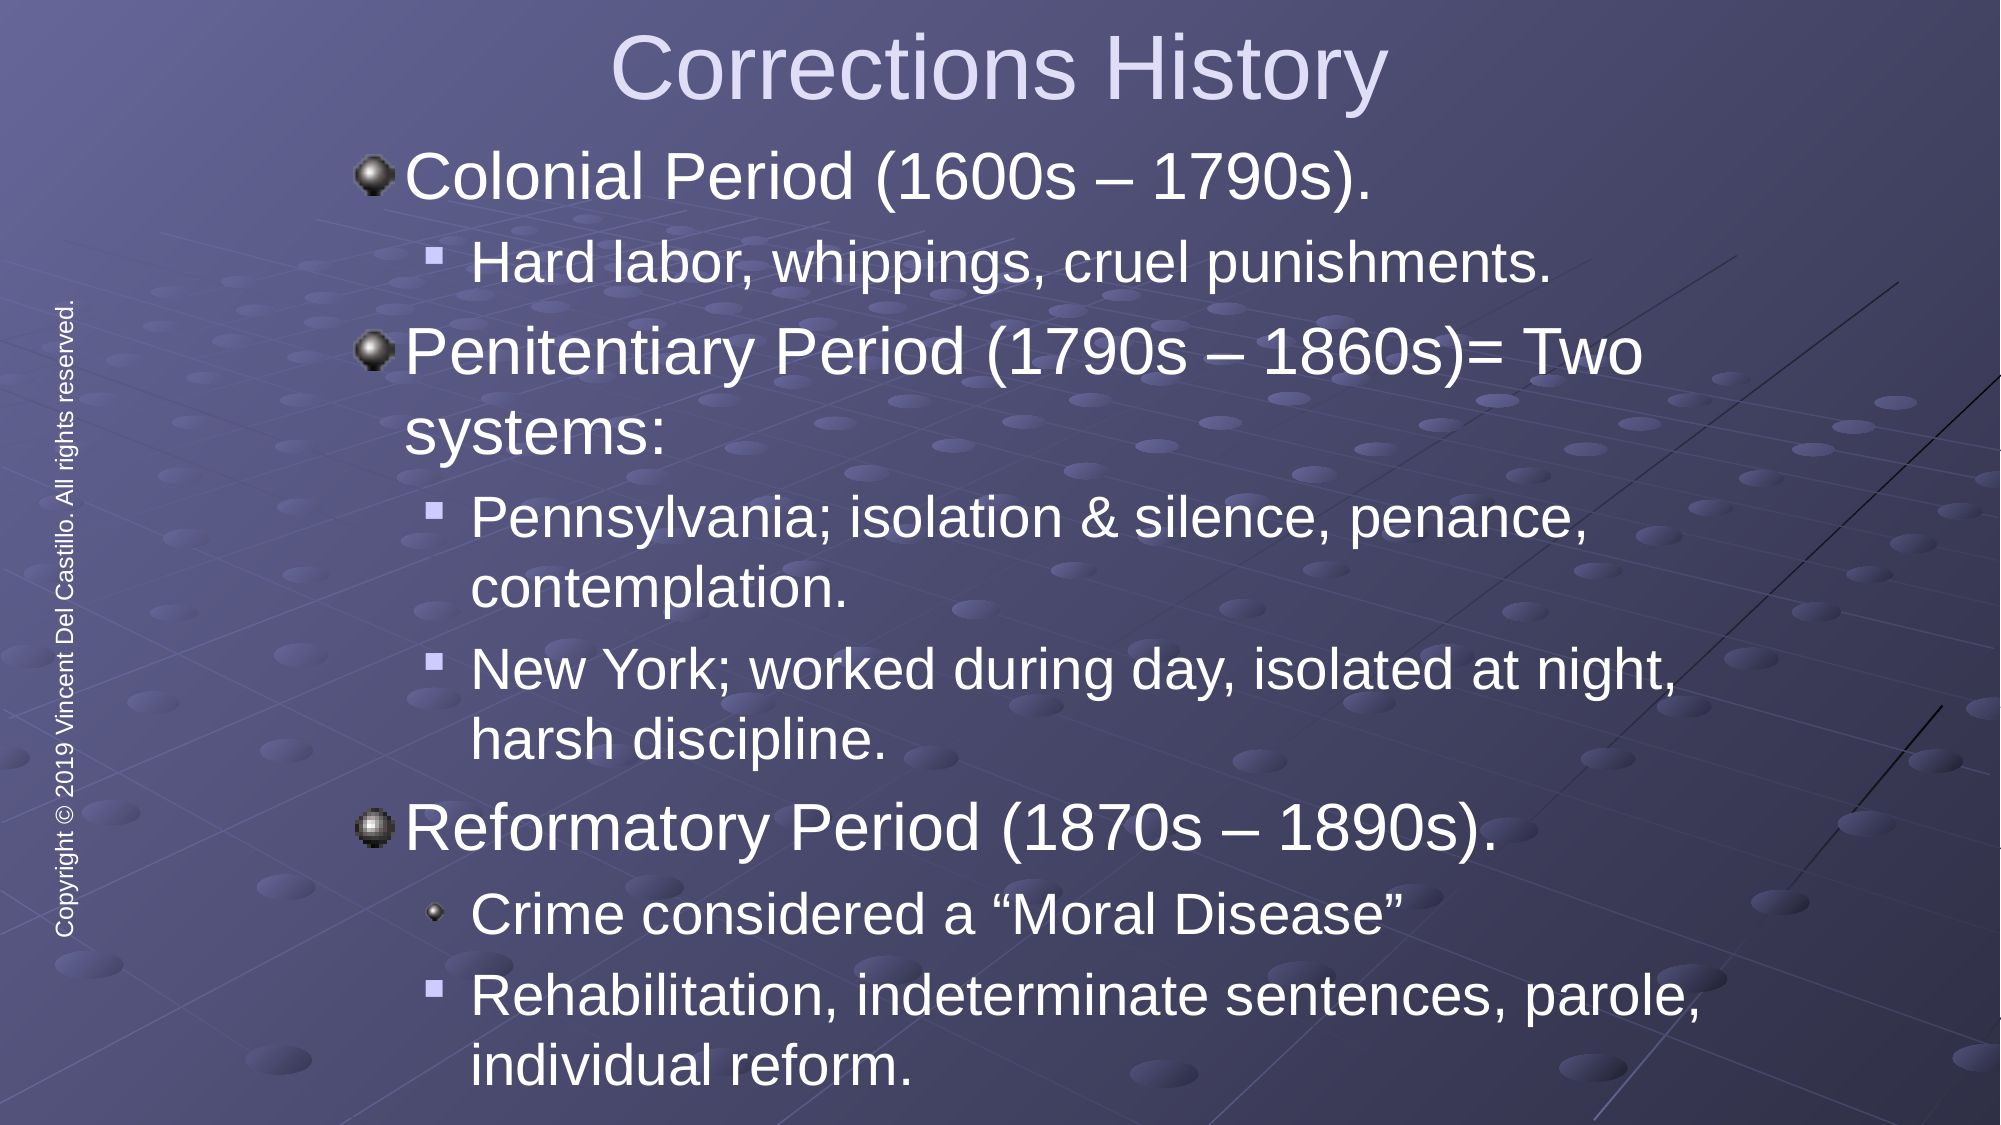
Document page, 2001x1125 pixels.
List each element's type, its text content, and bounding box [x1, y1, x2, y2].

title Corrections History [324, 0, 1676, 126]
picture [348, 324, 395, 371]
picture [348, 149, 395, 196]
list Colonial Period (1600s – 1790s). Hard labor, whippings, cruel punishments. Penitentiary Period (1790s – 1860s)= Two systems: Pennsylvania; isolation & silence, penance, contemplation. New York; worked during day, isolated at night, harsh discipline. Reformatory Period (1870s – 1890s). Crime considered a “Moral Disease” Rehabilitation, indeterminate sentences, parole, individual reform. [332, 124, 1784, 1113]
picture [348, 800, 395, 848]
footer Copyright © 2019 Vincent Del Castillo. All rights reserved. [10, 281, 86, 956]
picture [423, 900, 444, 921]
